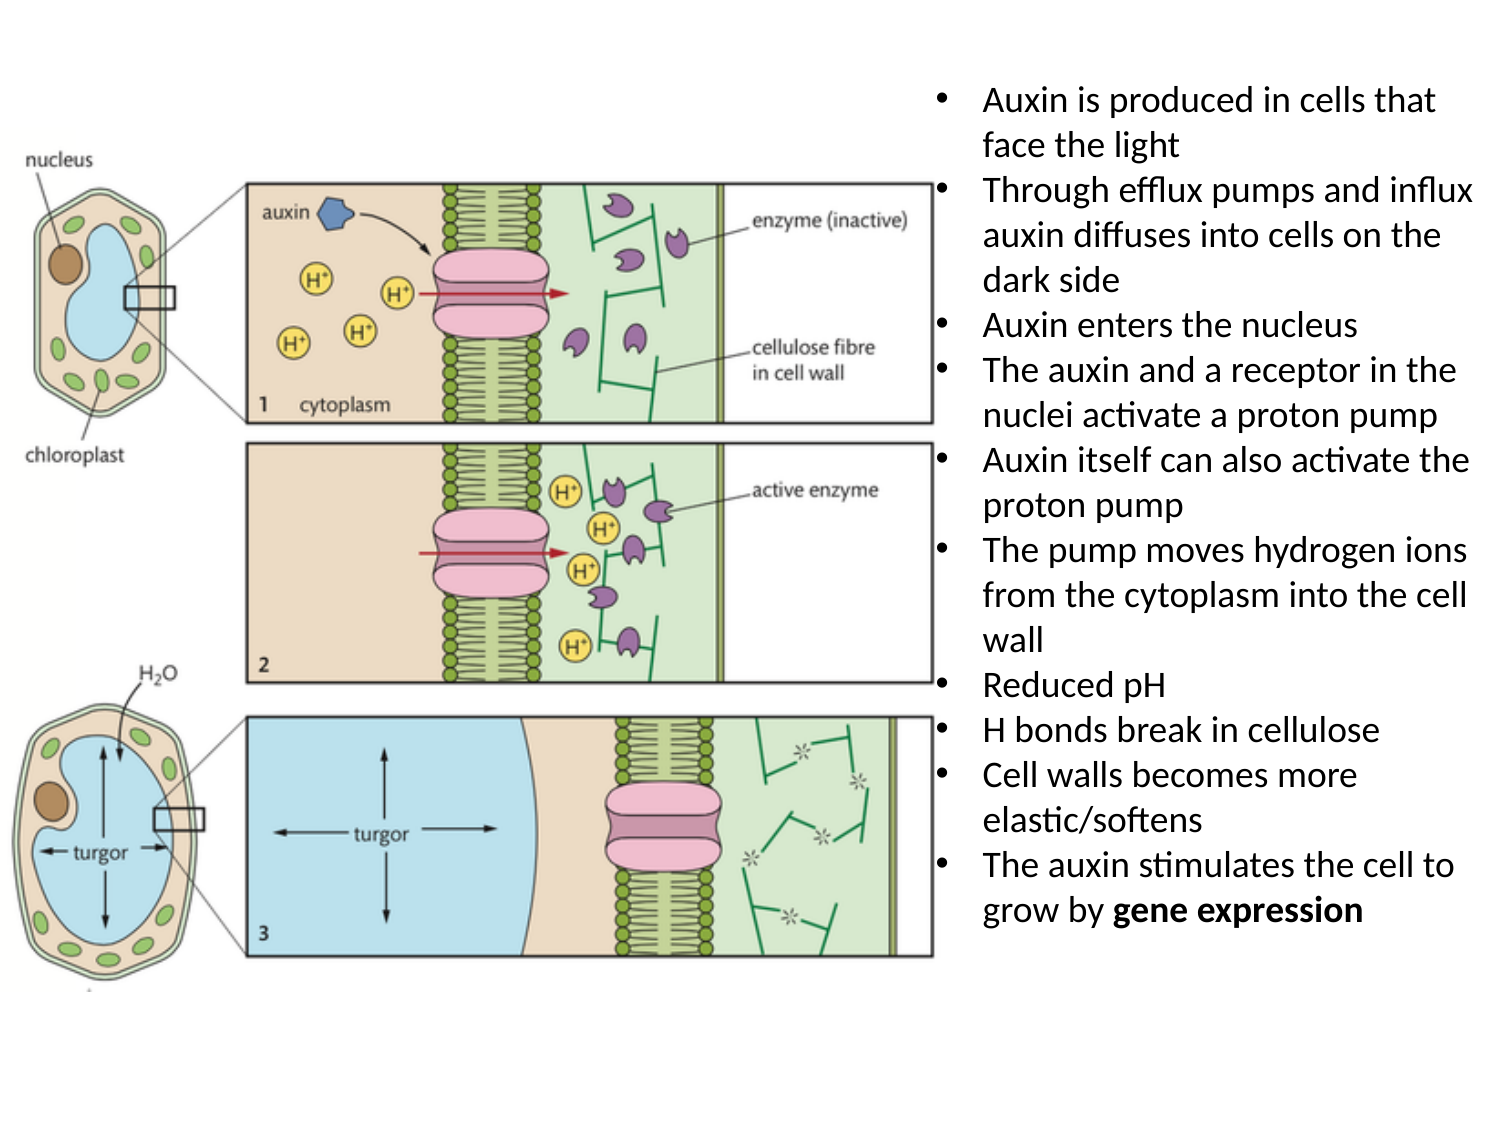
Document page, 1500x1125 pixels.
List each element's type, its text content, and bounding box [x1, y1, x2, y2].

text_box Auxin is produced in cells that face the light Through efflux pumps and influx auxin diffuses into cells on the dark side Auxin enters the nucleus The auxin and a receptor in the nuclei activate a proton pump Auxin itself can also activate the proton pump The pump moves hydrogen ions from the cytoplasm into the cell wall Reduced pH H bonds break in cellulose Cell walls becomes more elastic/softens The auxin stimulates the cell to grow by gene expression [920, 67, 1500, 1073]
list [0, 126, 944, 992]
